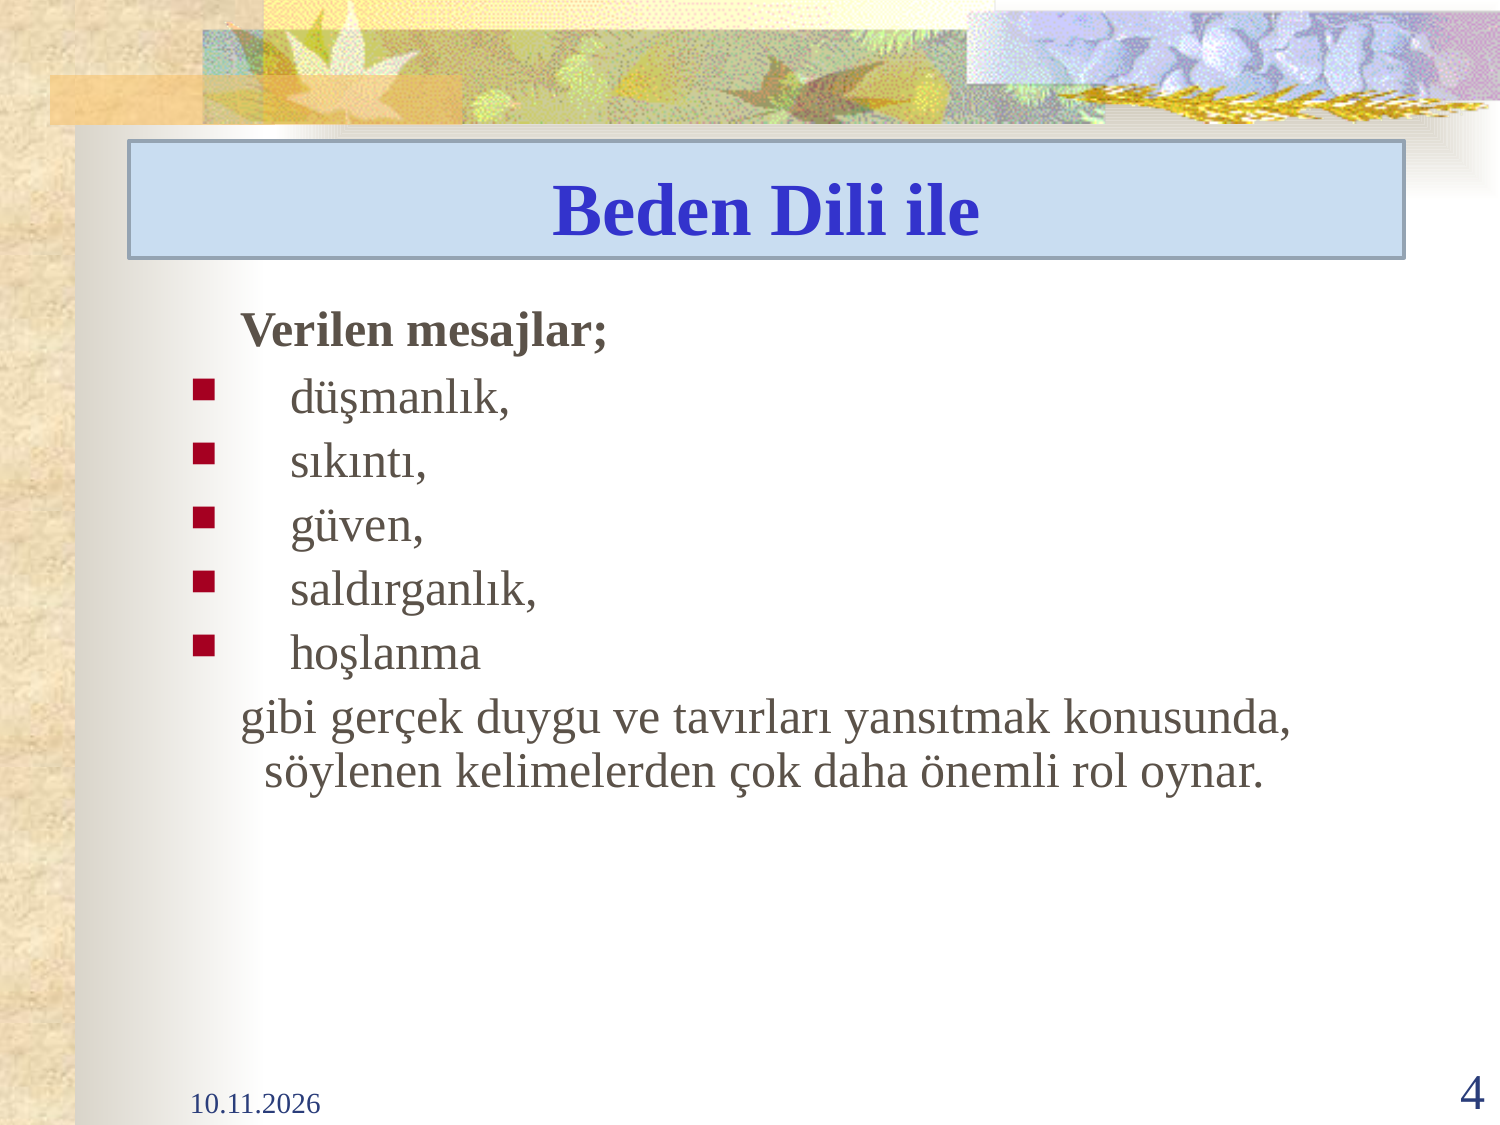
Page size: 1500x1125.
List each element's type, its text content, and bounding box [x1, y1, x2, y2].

picture [0, 0, 1500, 1125]
slide_number 4 [1349, 1051, 1500, 1125]
title Beden Dili ile [127, 139, 1406, 260]
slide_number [174, 1051, 488, 1125]
list Verilen mesajlar; düşmanlık, sıkıntı, güven, saldırganlık, hoşlanma gibi gerçek duygu ve tavırları yansıtmak konusunda, söylenen kelimelerden çok daha önemli rol oynar. [174, 281, 1450, 1020]
